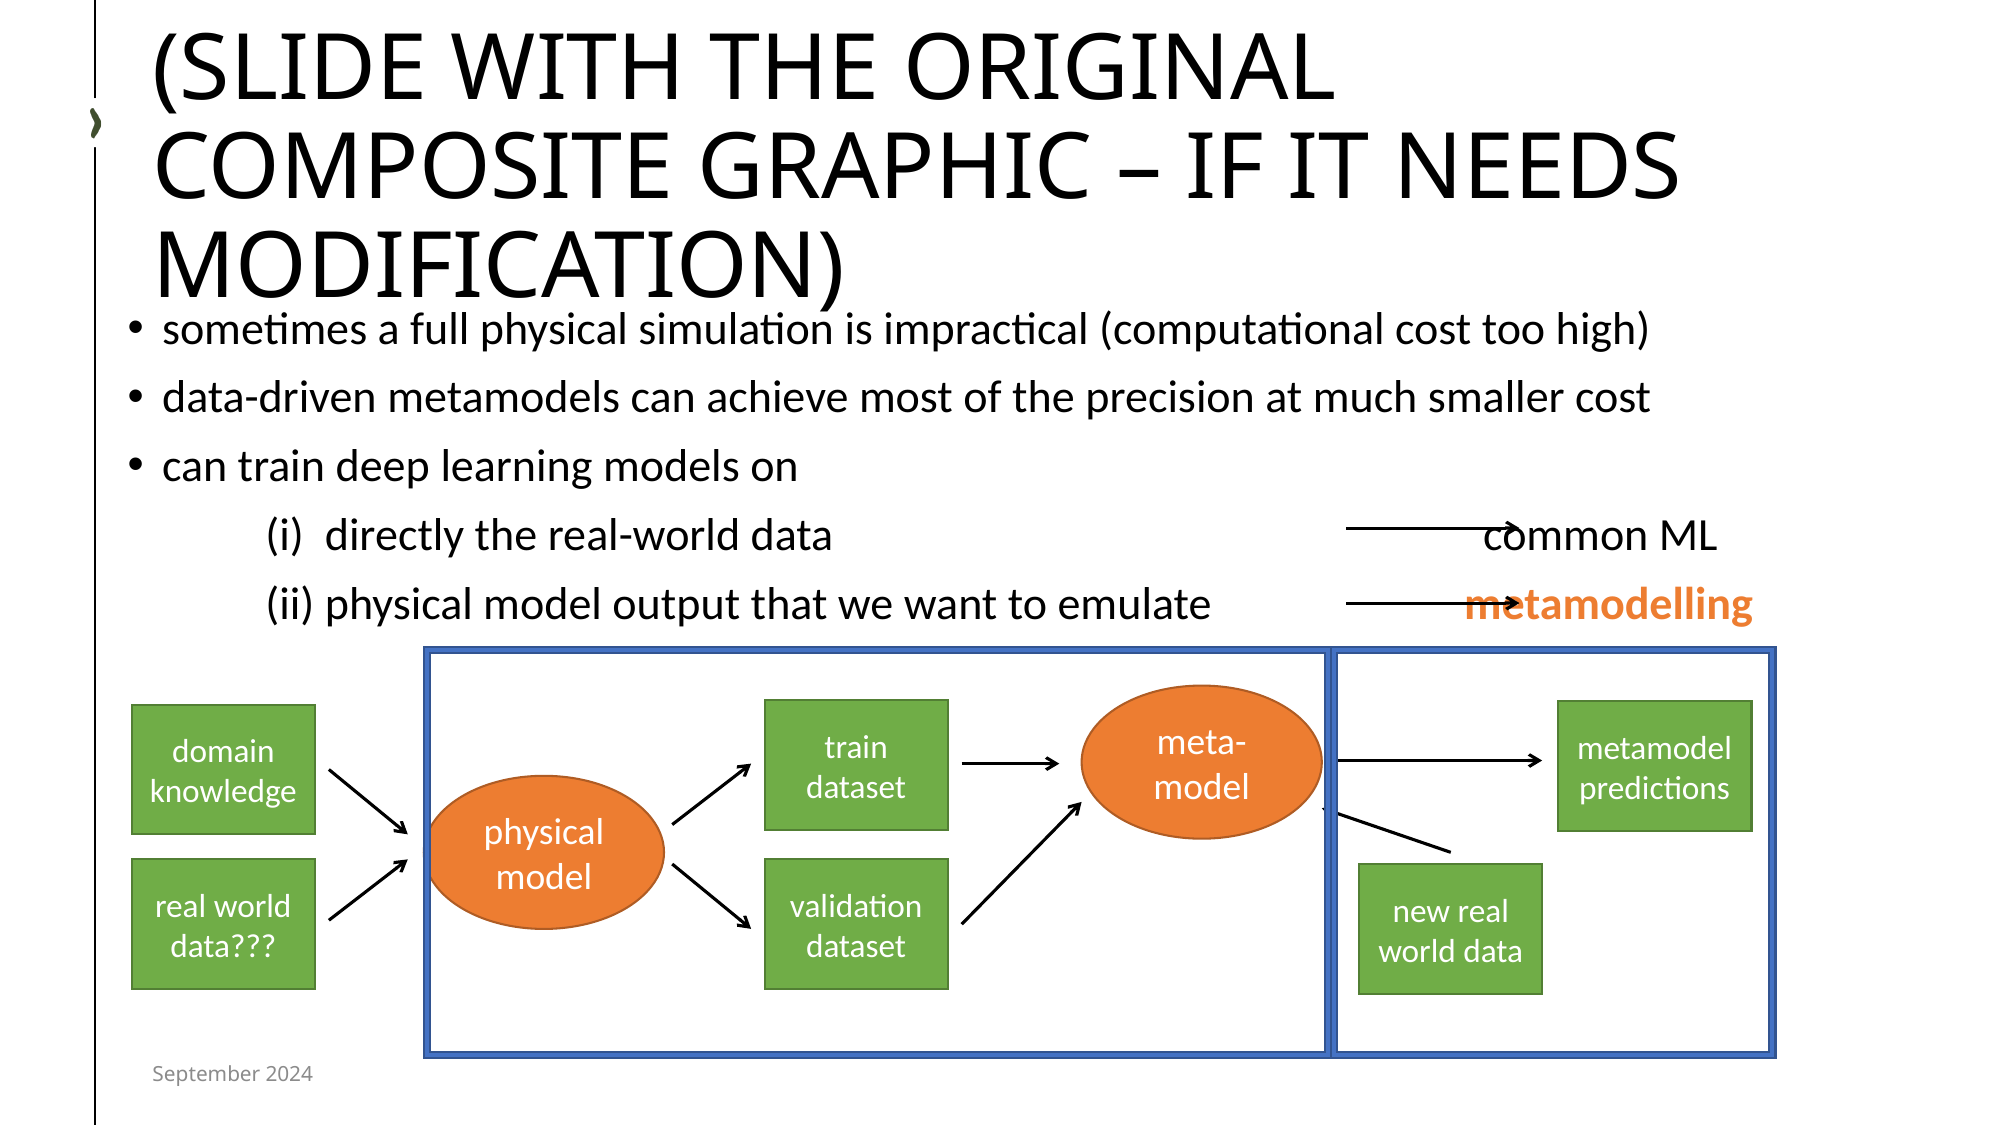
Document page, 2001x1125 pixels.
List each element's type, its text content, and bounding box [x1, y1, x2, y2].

list sometimes a full physical simulation is impractical (computational cost too high) data-driven metamodels can achieve most of the precision at much smaller cost can train deep learning models on (i) directly the real-world data common ML (ii) physical model output that we want to emulate metamodelling [127, 304, 1904, 630]
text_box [672, 763, 752, 825]
text_box domain knowledge [131, 704, 316, 835]
text_box real world data??? [131, 858, 316, 990]
text_box physical model [431, 774, 666, 930]
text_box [961, 801, 1082, 925]
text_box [1321, 808, 1451, 853]
title (SLIDE WITH THE ORIGINAL COMPOSITE GRAPHIC – IF IT NEEDS MODIFICATION) [137, 59, 1863, 278]
text_box metamodel predictions [1557, 700, 1753, 832]
text_box new real world data [1358, 863, 1543, 995]
picture [88, 106, 102, 140]
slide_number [137, 1042, 588, 1103]
text_box [1330, 646, 1777, 1059]
text_box validation dataset [764, 858, 949, 990]
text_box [672, 863, 752, 929]
text_box train dataset [764, 699, 949, 831]
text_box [328, 769, 408, 835]
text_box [328, 859, 408, 921]
text_box [423, 646, 1330, 1059]
text_box meta-model [1080, 684, 1323, 840]
